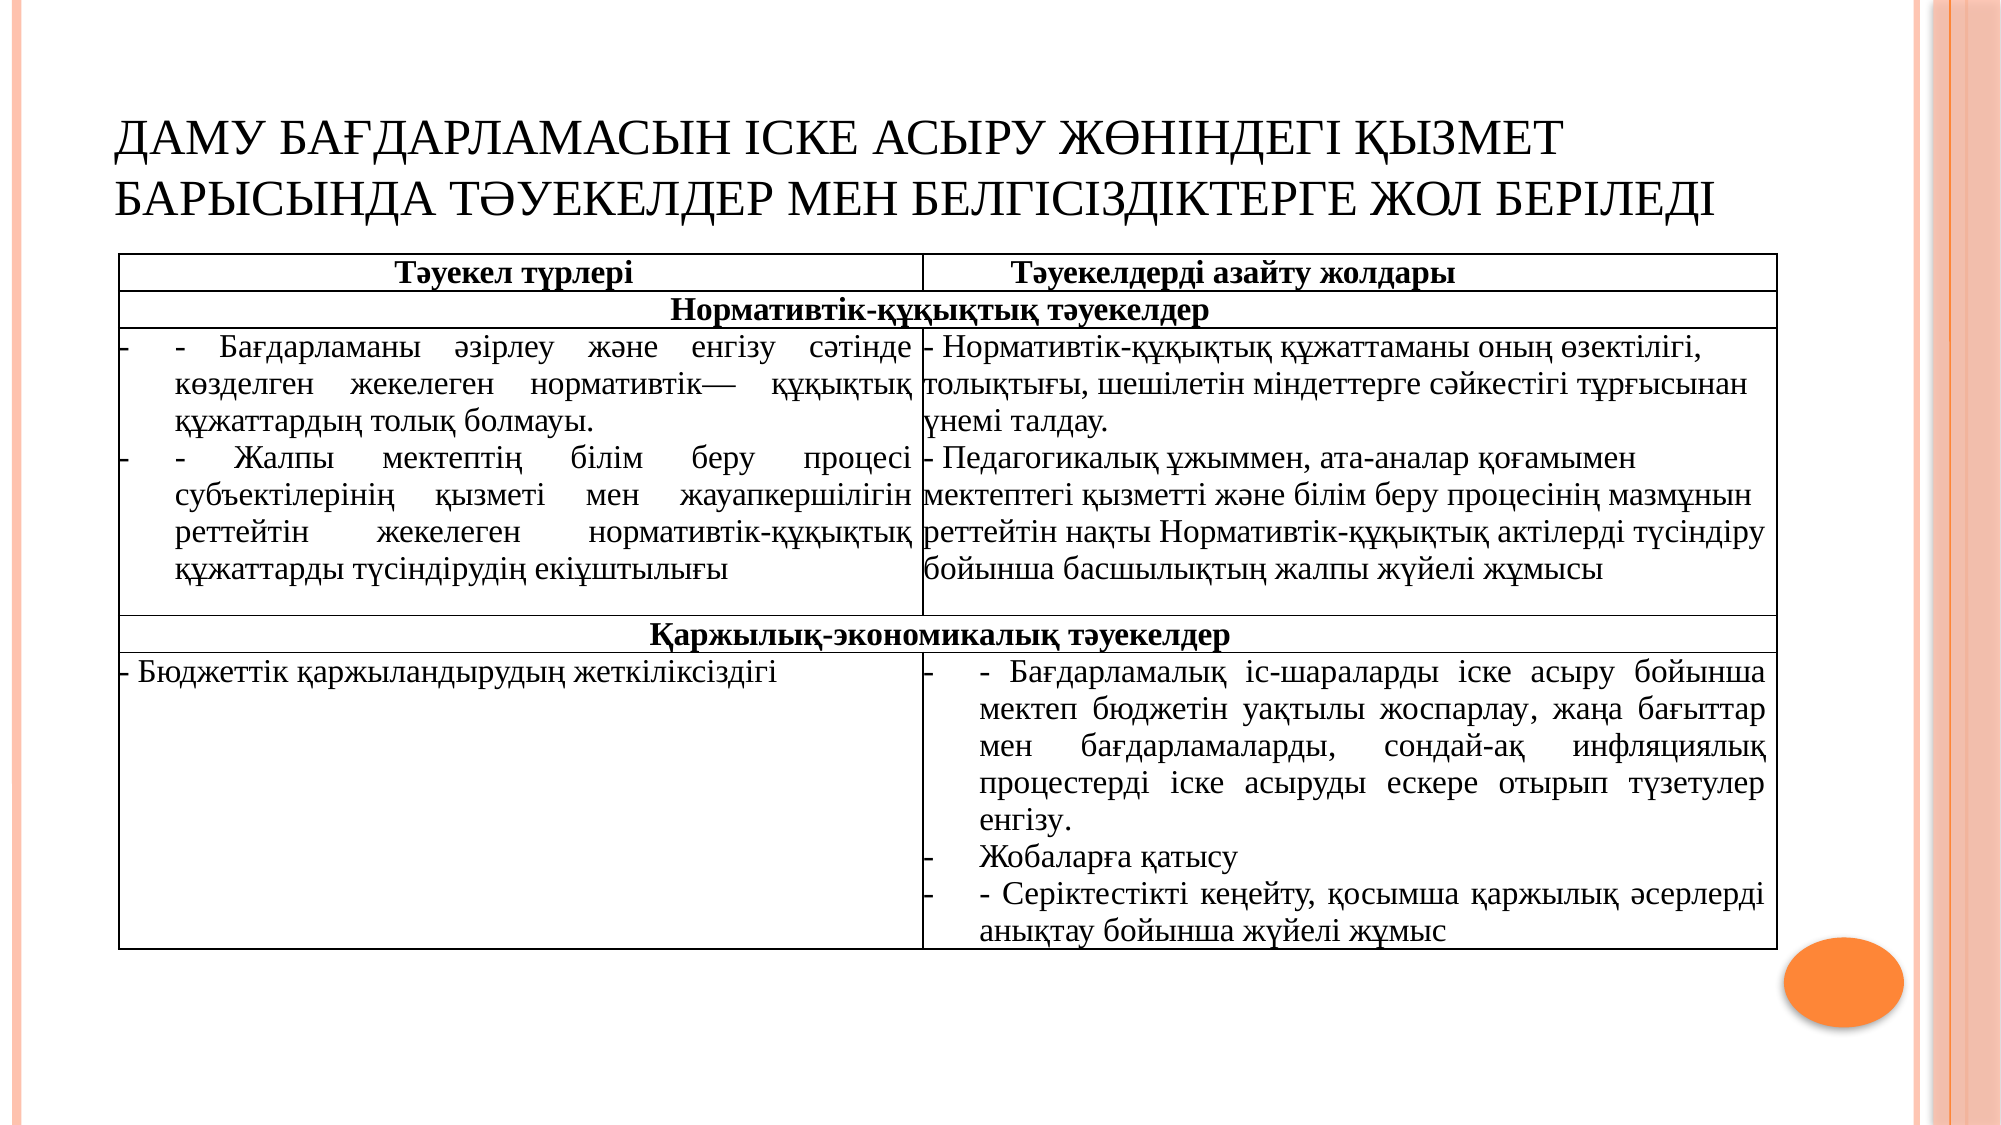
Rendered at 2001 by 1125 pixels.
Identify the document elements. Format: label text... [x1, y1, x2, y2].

table_header Тәуекелдерді азайту жолдары [924, 255, 1776, 290]
table_cell Қаржылық-экономикалық тәуекелдер [120, 616, 1776, 652]
table_cell - Нормативтік-құқықтық құжаттаманы оның өзектілігі, толықтығы, шешілетін міндеттерге сәйкестігі тұрғысынан үнемі талдау. - Педагогикалық ұжыммен, ата-аналар қоғамымен мектептегі қызметті және білім беру процесінің мазмұнын реттейтін нақты Нормативтік-құқықтық актілерді түсіндіру бойынша басшылықтың жалпы жүйелі жұмысы [924, 329, 1776, 615]
table_header Тәуекел түрлері [120, 255, 922, 290]
table_cell - Бағдарламаны әзірлеу және енгізу сәтінде көзделген жекелеген нормативтік— құқықтық құжаттардың толық болмауы. - Жалпы мектептің білім беру процесі субъектілерінің қызметі мен жауапкершілігін реттейтін жекелеген нормативтік-құқықтық құжаттарды түсіндірудің екіұштылығы [120, 329, 922, 615]
table_cell Нормативтік-құқықтық тәуекелдер [120, 292, 1776, 327]
table_cell - Бағдарламалық іс-шараларды іске асыру бойынша мектеп бюджетін уақтылы жоспарлау, жаңа бағыттар мен бағдарламаларды, сондай-ақ инфляциялық процестерді іске асыруды ескере отырып түзетулер енгізу. Жобаларға қатысу - Серіктестікті кеңейту, қосымша қаржылық әсерлерді анықтау бойынша жүйелі жұмыс [924, 653, 1776, 948]
title Даму бағдарламасын іске асыру жөніндегі қызмет барысында тәуекелдер мен белгісіздіктерге жол беріледі [99, 45, 1734, 233]
table_cell - Бюджеттік қаржыландырудың жеткіліксіздігі [120, 653, 922, 948]
